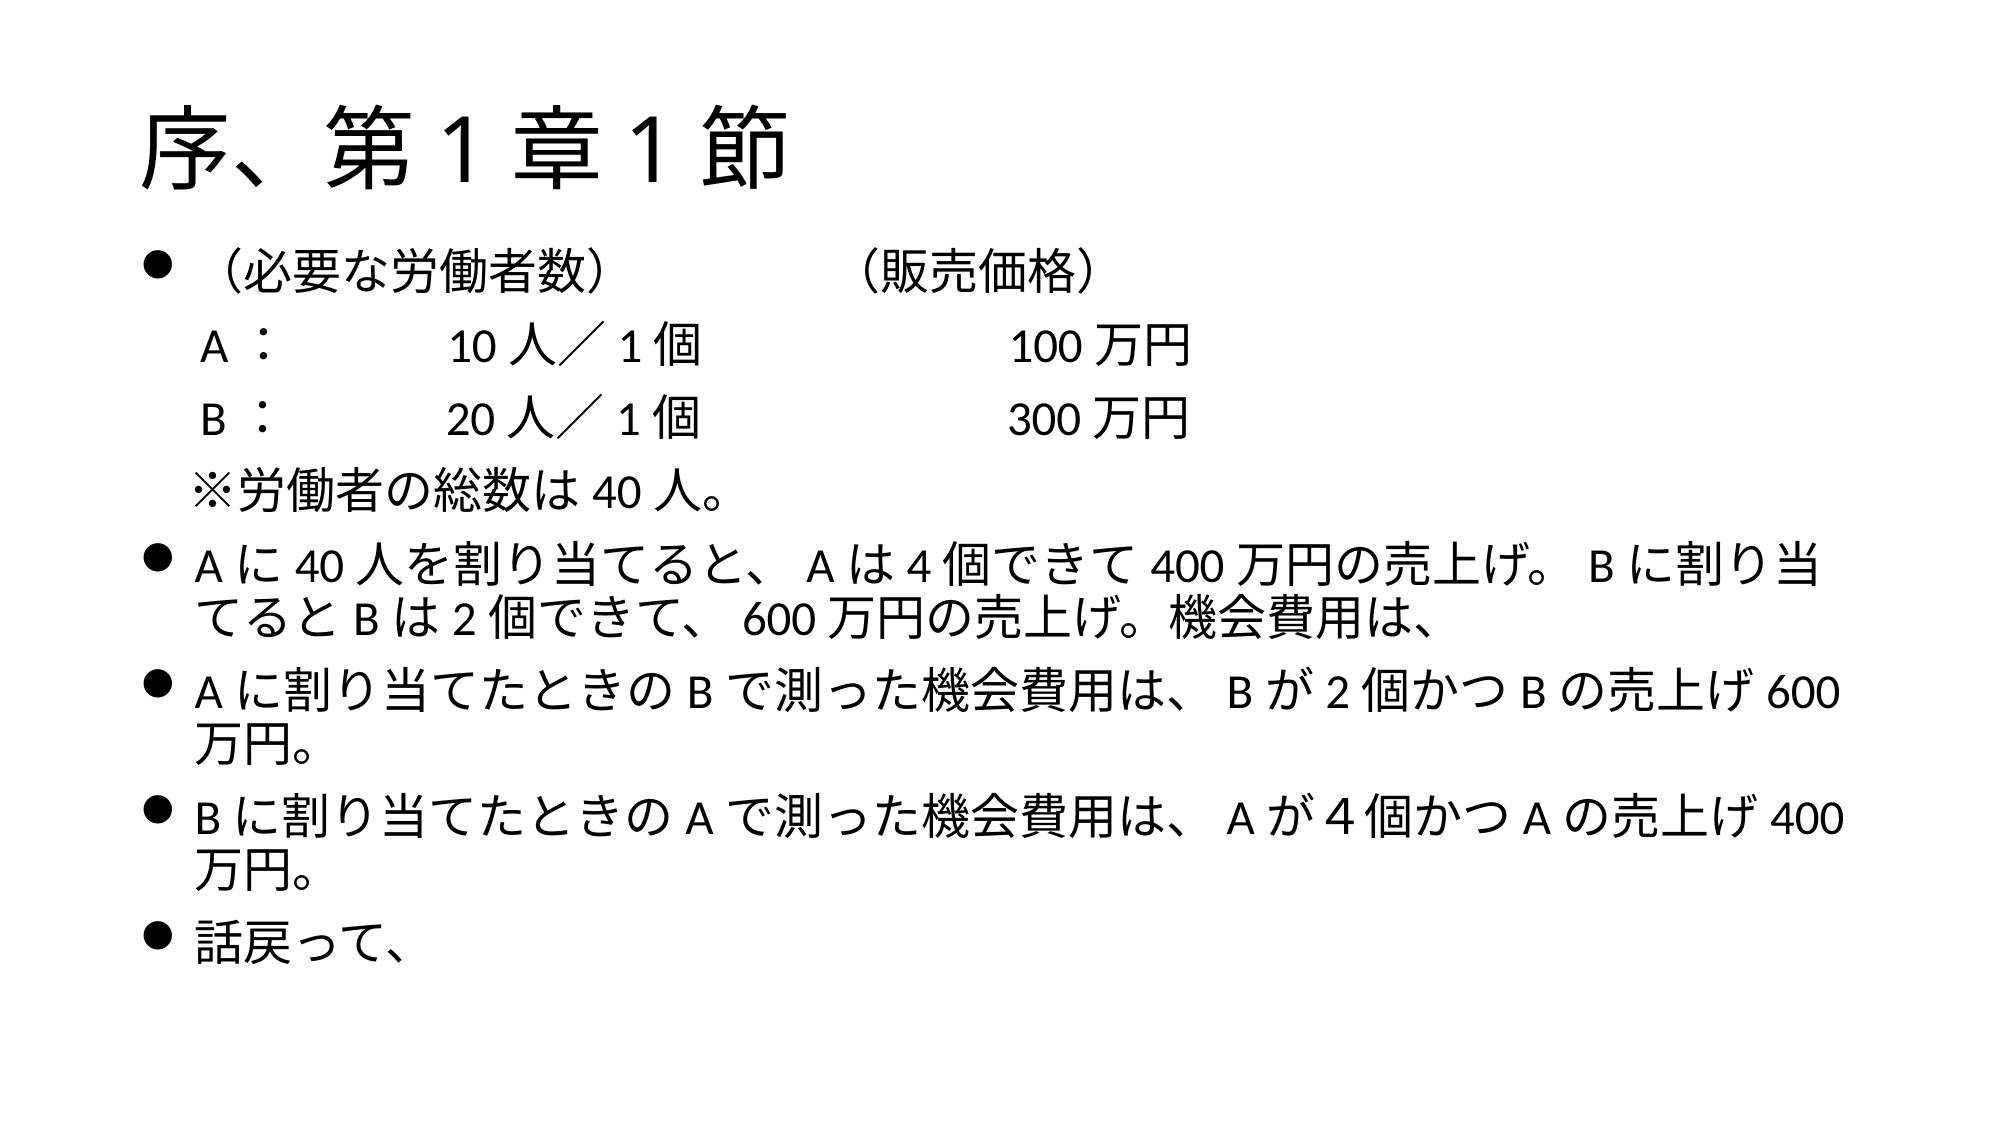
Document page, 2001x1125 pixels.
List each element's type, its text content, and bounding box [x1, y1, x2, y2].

subtitle （必要な労働者数） （販売価格） A： 10人／1個 100万円 B： 20人／1個 300万円 ※労働者の総数は40人。 Aに40人を割り当てると、Aは4個できて400万円の売上げ。Bに割り当てるとBは2個できて、600万円の売上げ。機会費用は、 Aに割り当てたときのBで測った機会費用は、Bが2個かつBの売上げ600万円。 Bに割り当てたときのAで測った機会費用は、Aが４個かつAの売上げ400万円。 話戻って、 [124, 239, 1867, 980]
title 序、第1章1節 [124, 80, 1867, 225]
